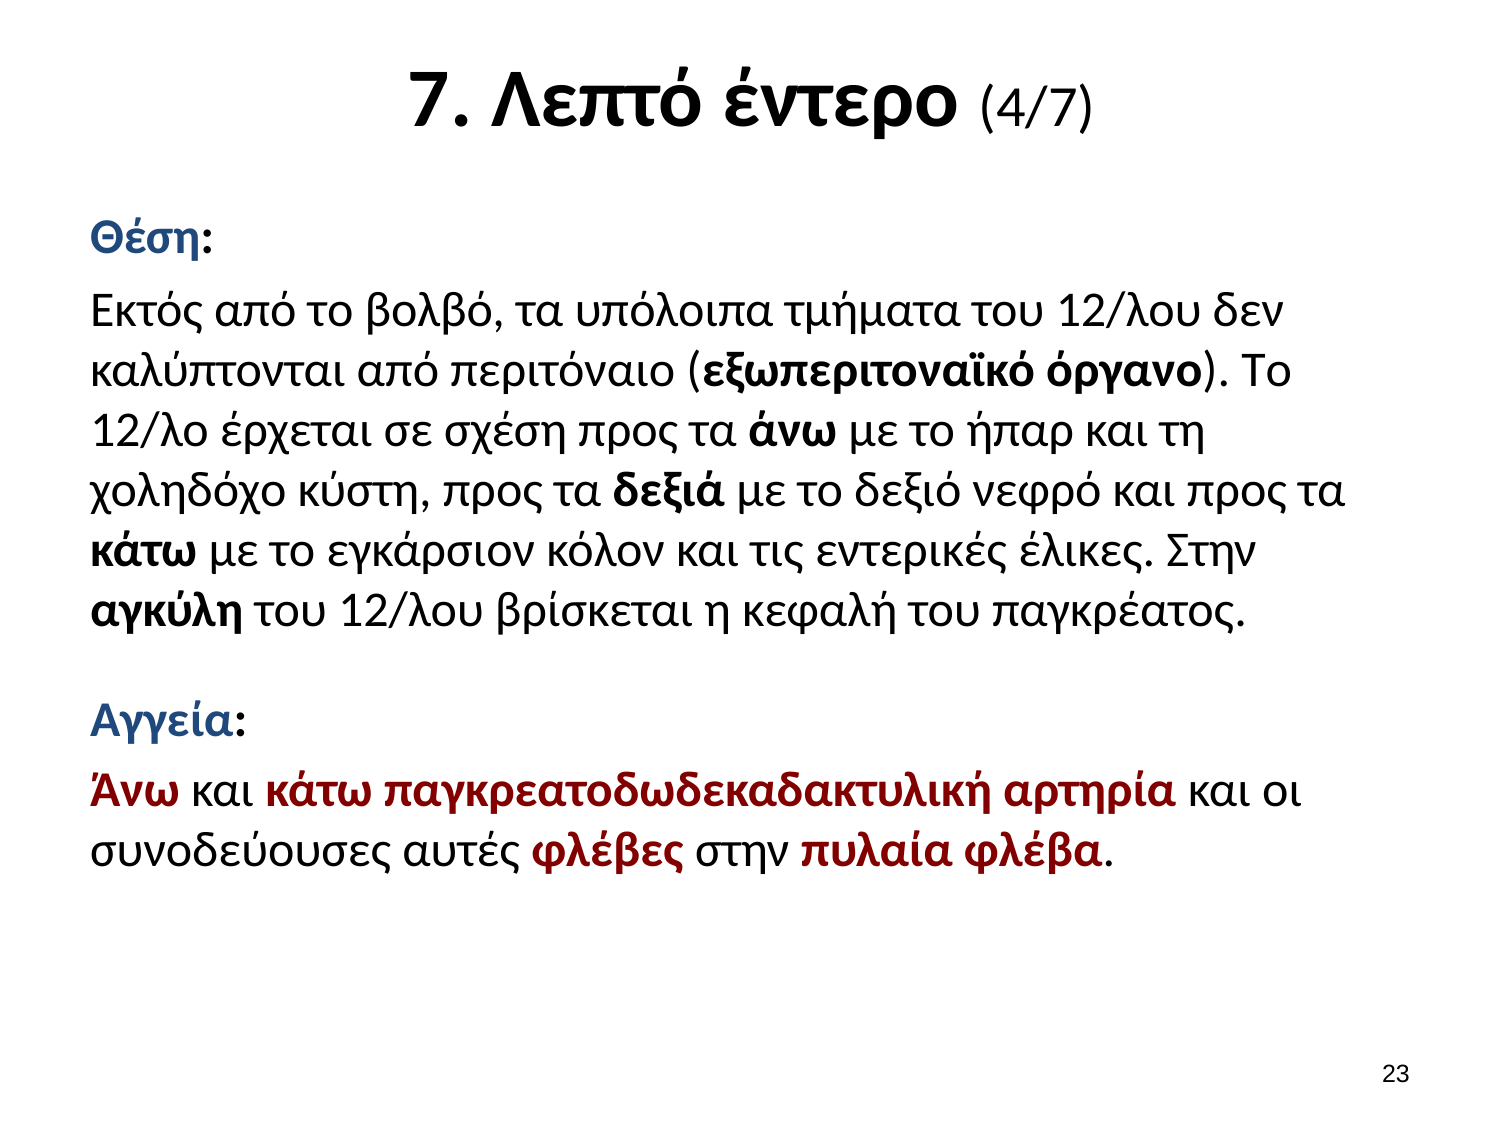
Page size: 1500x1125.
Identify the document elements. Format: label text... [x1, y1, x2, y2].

list Θέση: Εκτός από τo βολβό, τα υπόλοιπα τμήματα του 12/λου δεν καλύπτονται από περιτόναιο (εξωπεριτοναϊκό όργανο). Τo 12/λο έρχεται σε σχέση προς τα άνω με το ήπαρ και τη χοληδόχο κύστη, προς τα δεξιά με το δεξιό νεφρό και προς τα κάτω με το εγκάρσιον κόλον και τις εντερικές έλικες. Στην αγκύλη του 12/λου βρίσκεται η κεφαλή του παγκρέατος. Αγγεία: Άνω και κάτω παγκρεατοδωδεκαδακτυλική αρτηρία και οι συνοδεύουσες αυτές φλέβες στην πυλαία φλέβα. [75, 196, 1388, 1024]
slide_number 22 [1074, 1042, 1425, 1103]
title 7. Λεπτό έντερο (4/7) [76, 19, 1427, 169]
